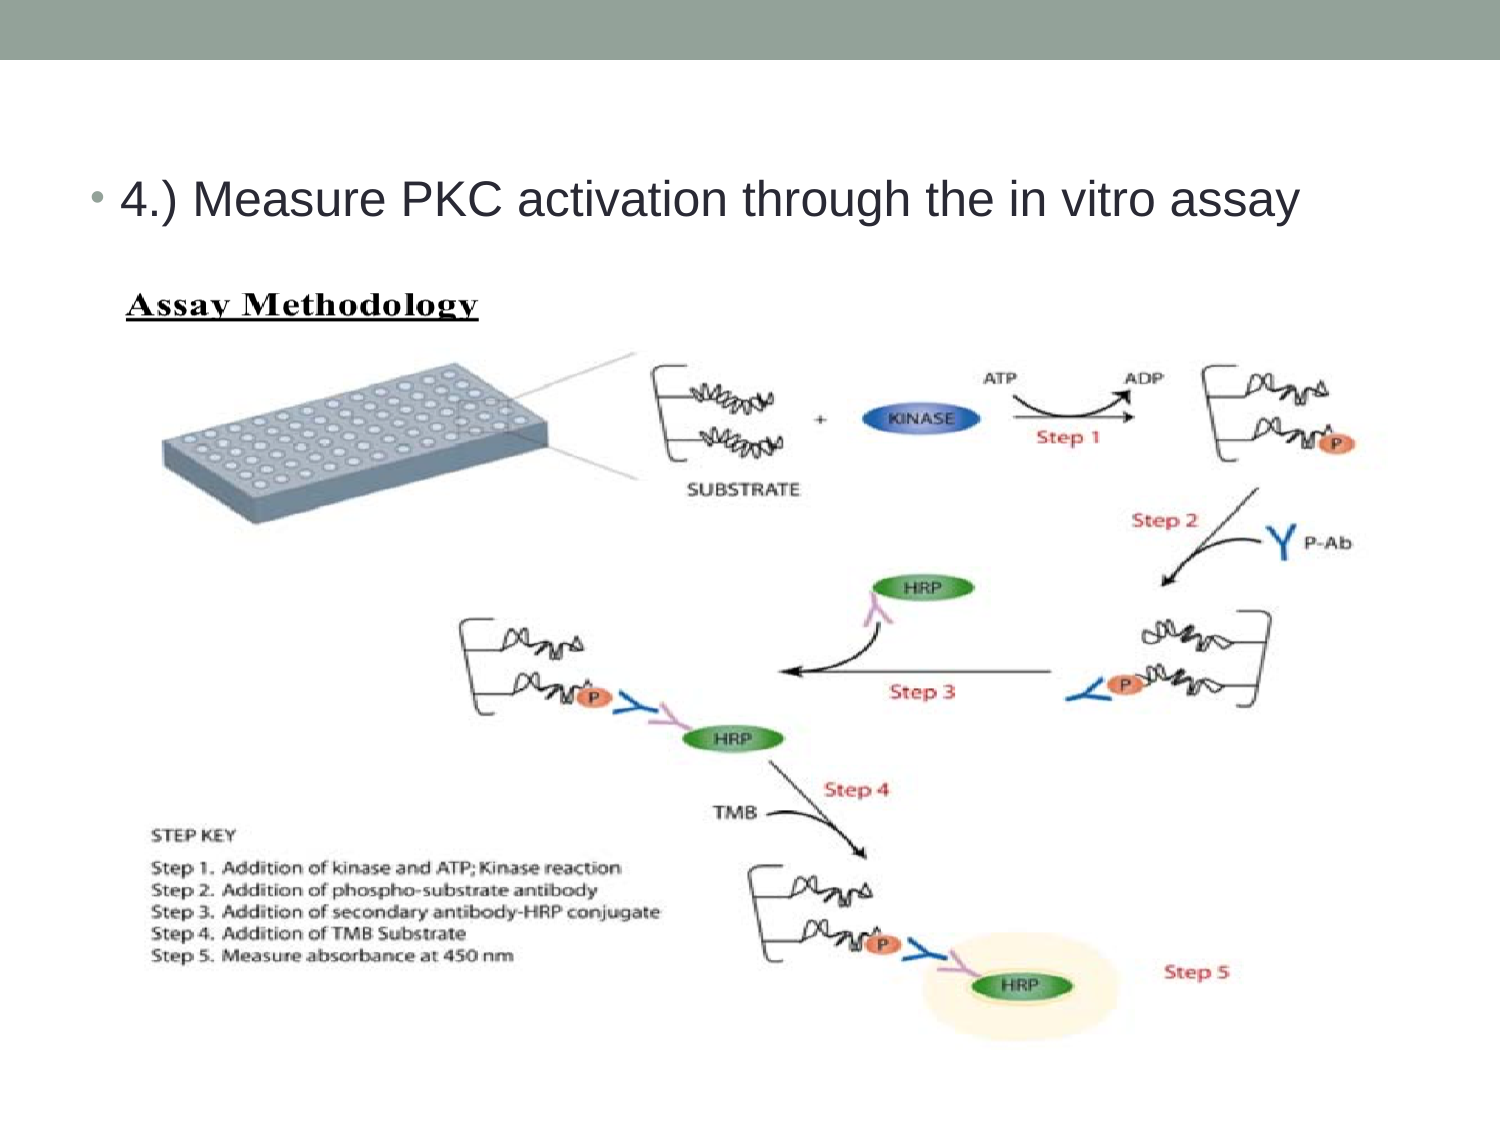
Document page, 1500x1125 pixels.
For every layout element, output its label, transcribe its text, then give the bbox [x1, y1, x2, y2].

list 4.) Measure PKC activation through the in vitro assay [75, 158, 1425, 996]
picture [44, 261, 1388, 1051]
